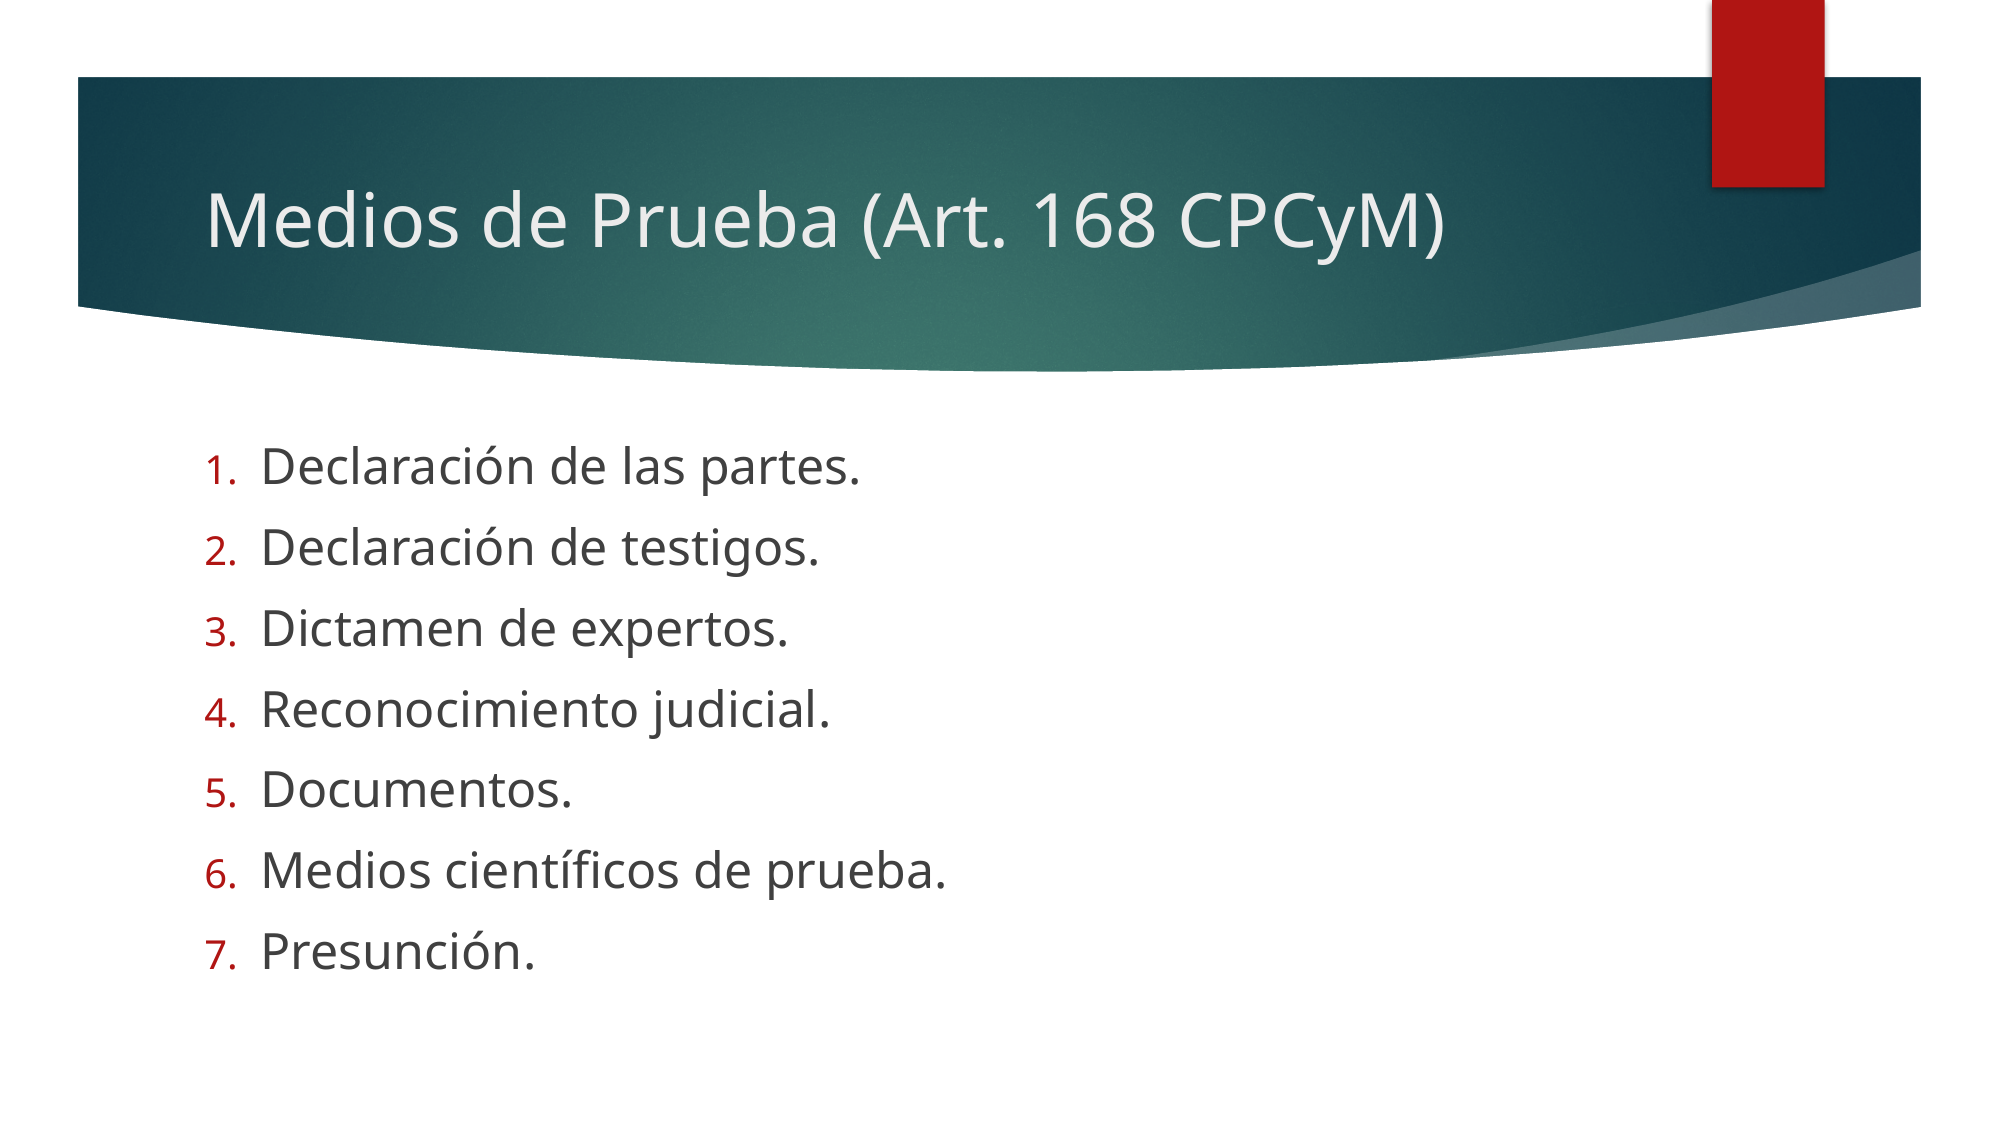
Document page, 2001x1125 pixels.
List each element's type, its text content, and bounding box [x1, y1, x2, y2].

title Medios de Prueba (Art. 168 CPCyM) [189, 159, 1638, 276]
list Declaración de las partes. Declaración de testigos. Dictamen de expertos. Reconocimiento judicial. Documentos. Medios científicos de prueba. Presunción. [189, 427, 1638, 988]
